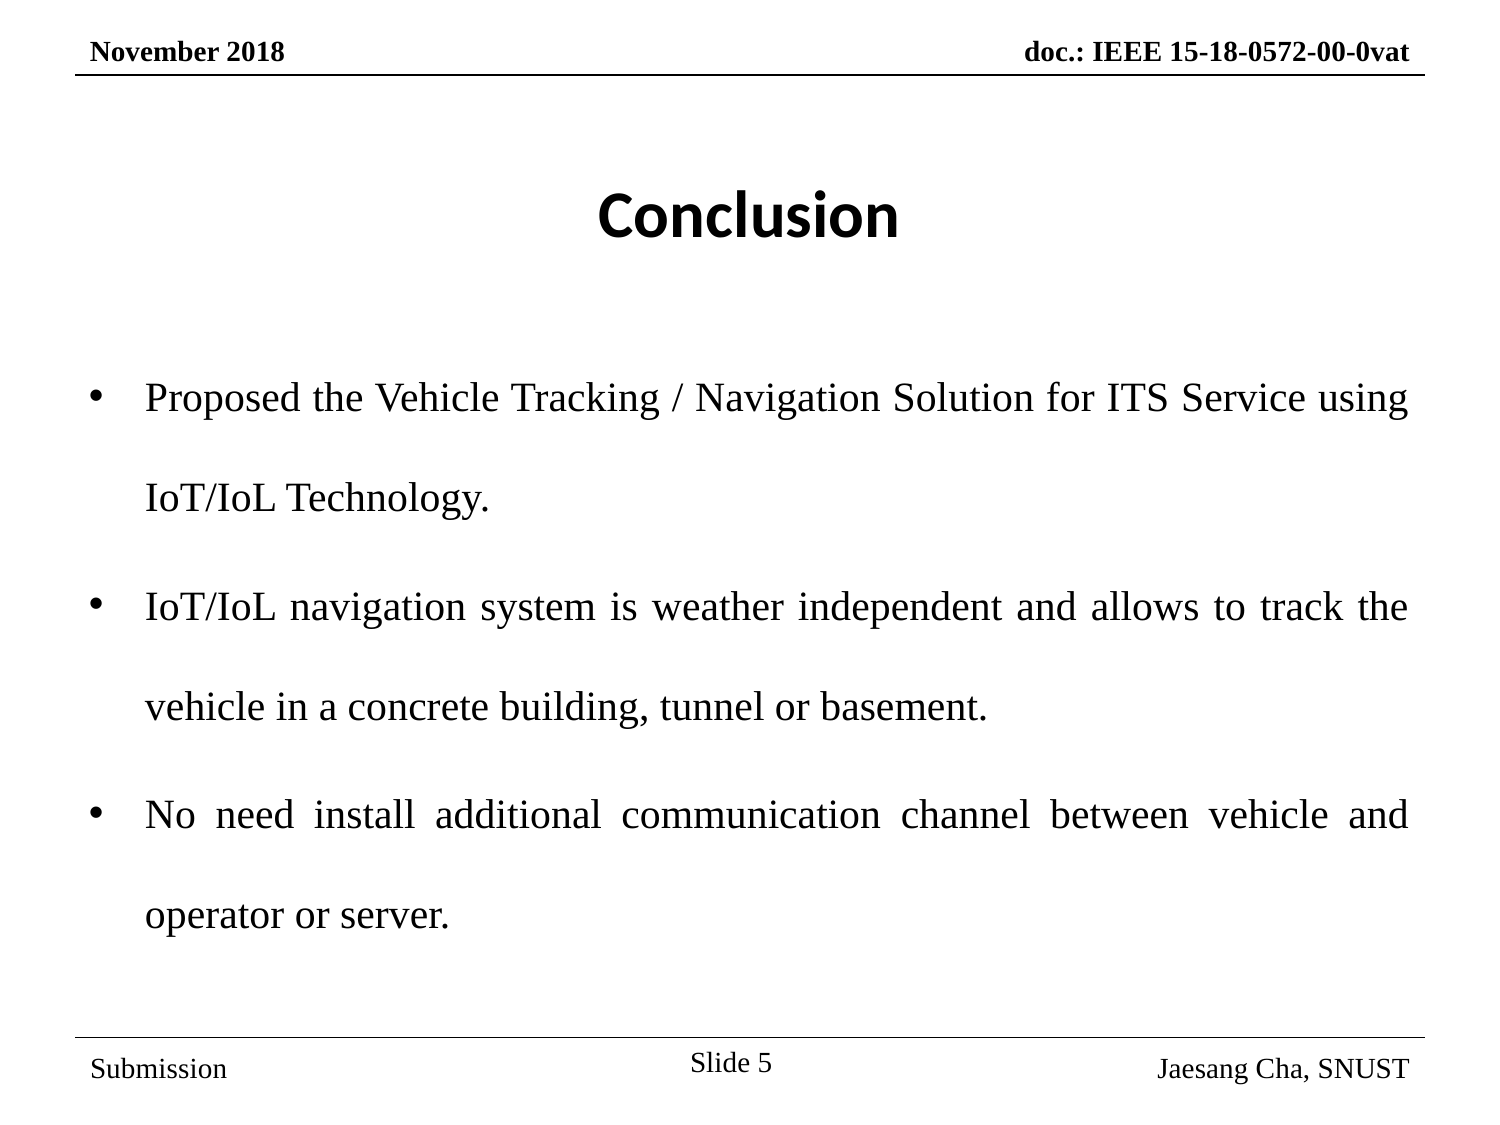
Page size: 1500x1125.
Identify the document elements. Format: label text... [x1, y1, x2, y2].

text_box Proposed the Vehicle Tracking / Navigation Solution for ITS Service using IoT/IoL Technology. IoT/IoL navigation system is weather independent and allows to track the vehicle in a concrete building, tunnel or basement. No need install additional communication channel between vehicle and operator or server. [73, 312, 1425, 963]
text_box Conclusion [0, 160, 1500, 261]
text_box Slide 5 [675, 1035, 788, 1086]
